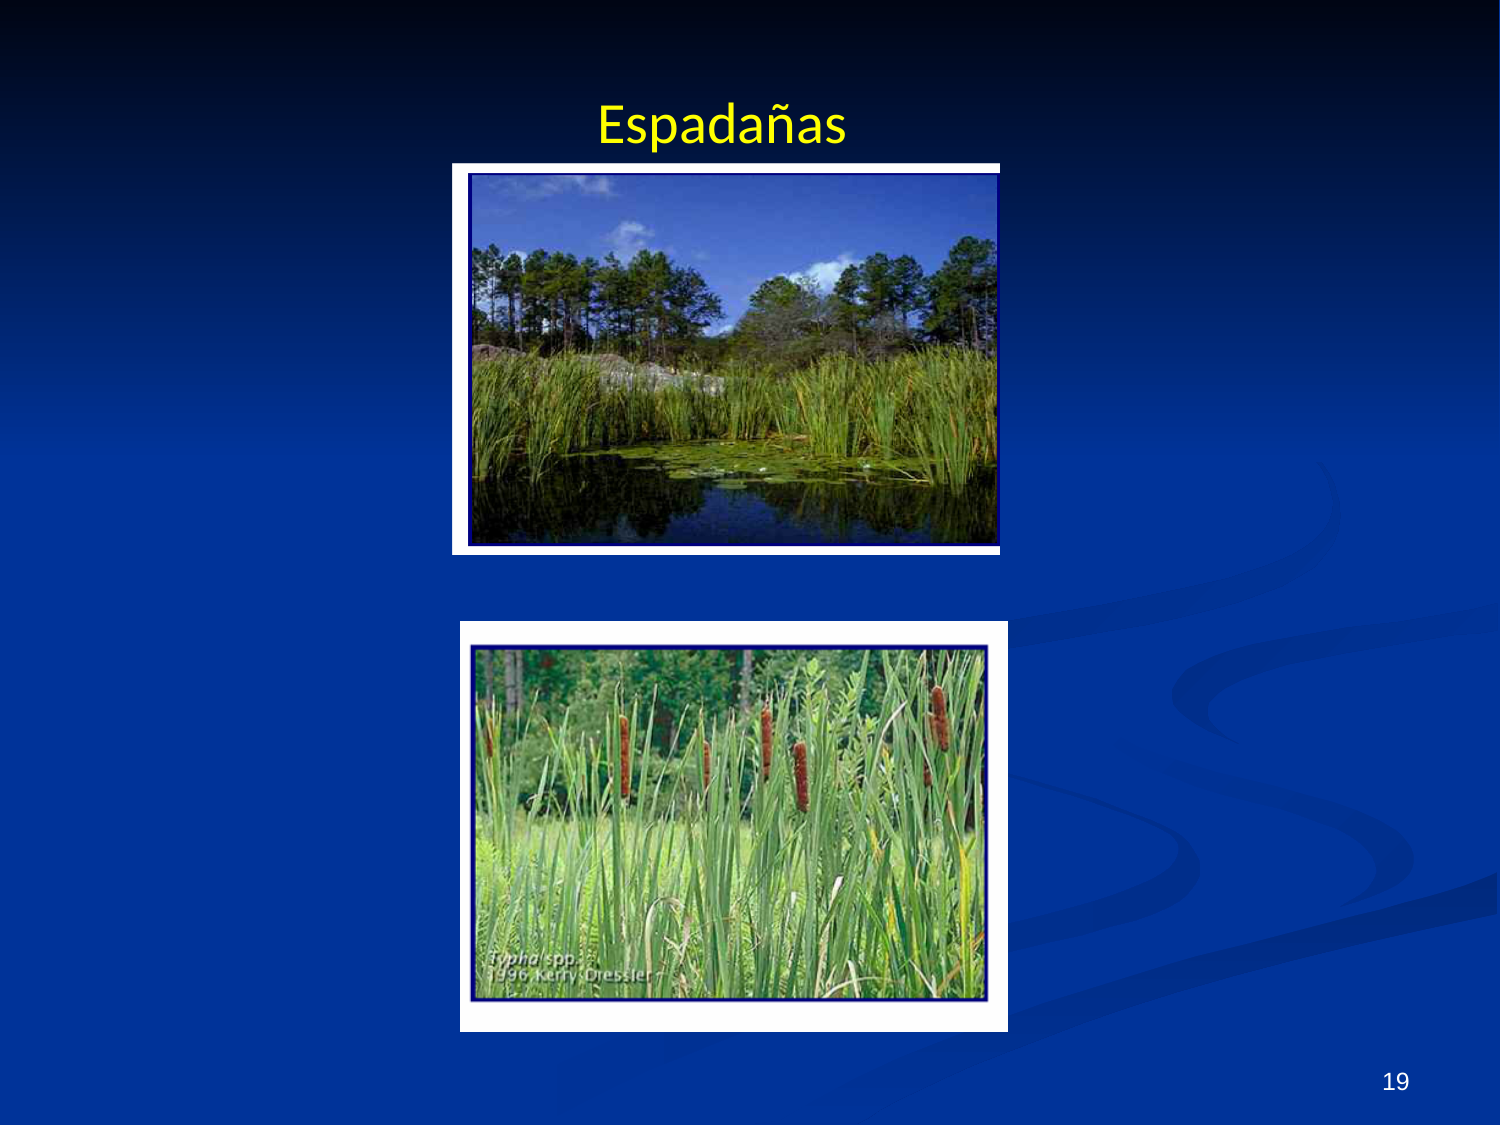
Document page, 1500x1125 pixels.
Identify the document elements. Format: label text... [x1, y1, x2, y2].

picture [460, 620, 1009, 1032]
slide_number 19 [1074, 1024, 1426, 1104]
text_box Espadañas [582, 78, 862, 162]
picture [452, 163, 1001, 555]
